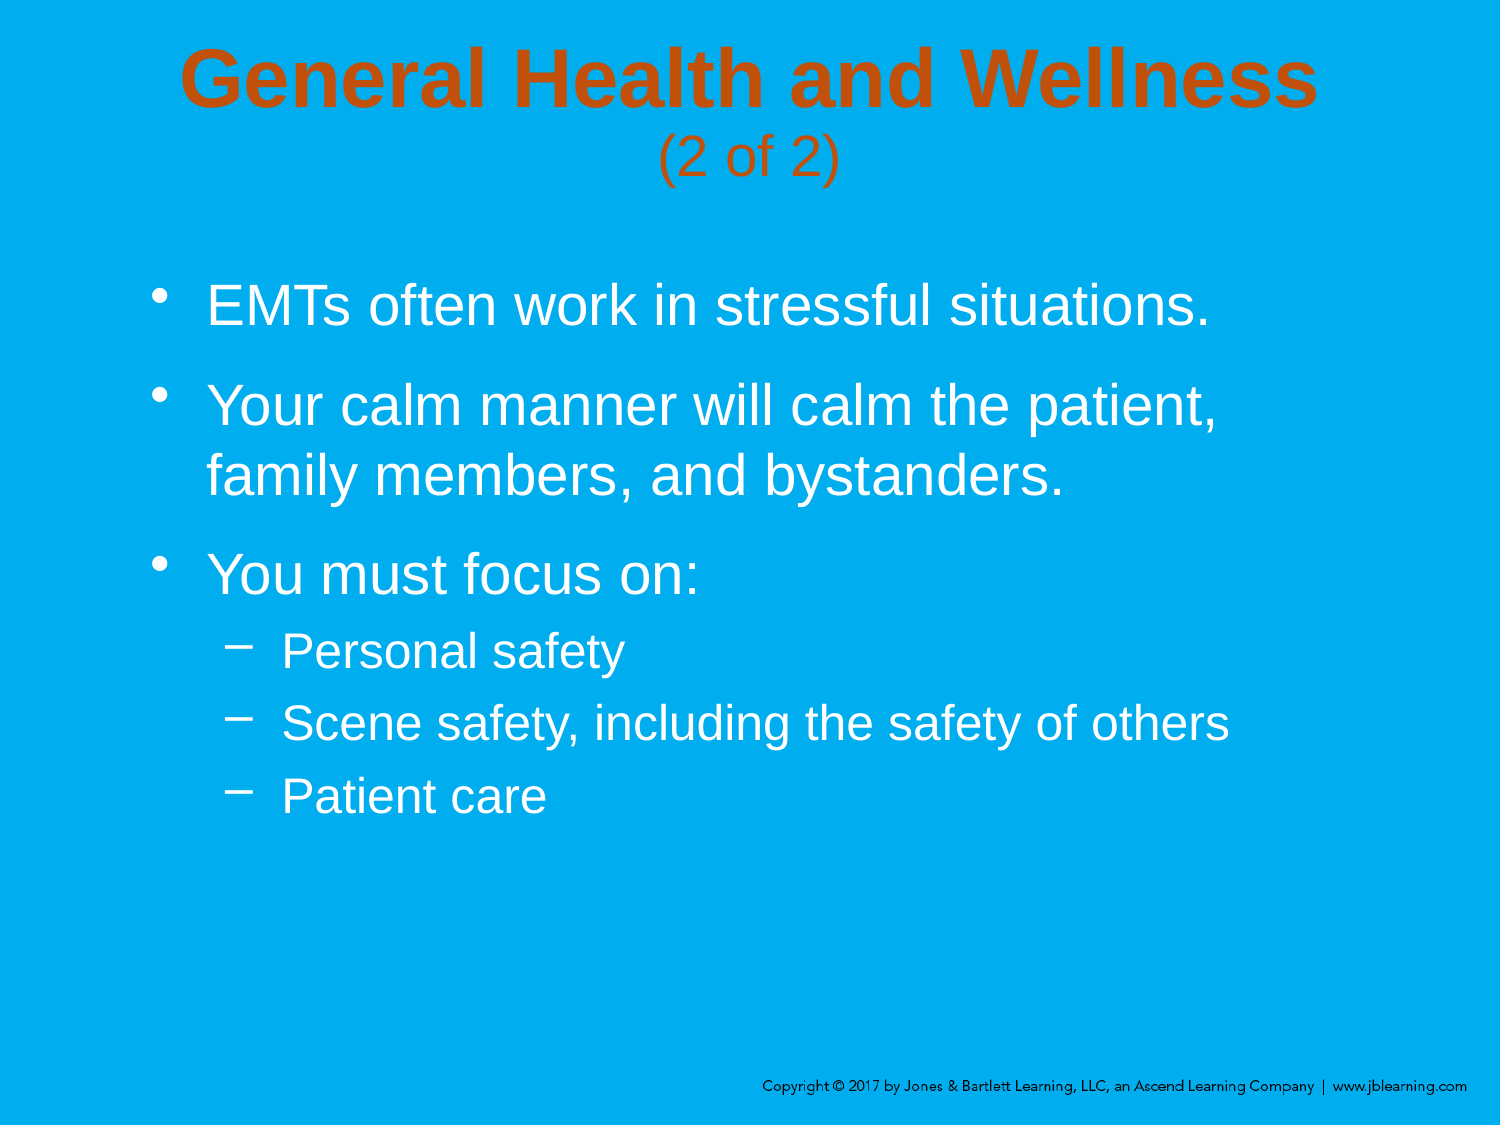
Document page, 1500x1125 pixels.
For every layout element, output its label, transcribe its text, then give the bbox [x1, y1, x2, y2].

title General Health and Wellness (2 of 2) [112, 37, 1388, 188]
list EMTs often work in stressful situations. Your calm manner will calm the patient, family members, and bystanders. You must focus on: Personal safety Scene safety, including the safety of others Patient care [112, 237, 1388, 1025]
